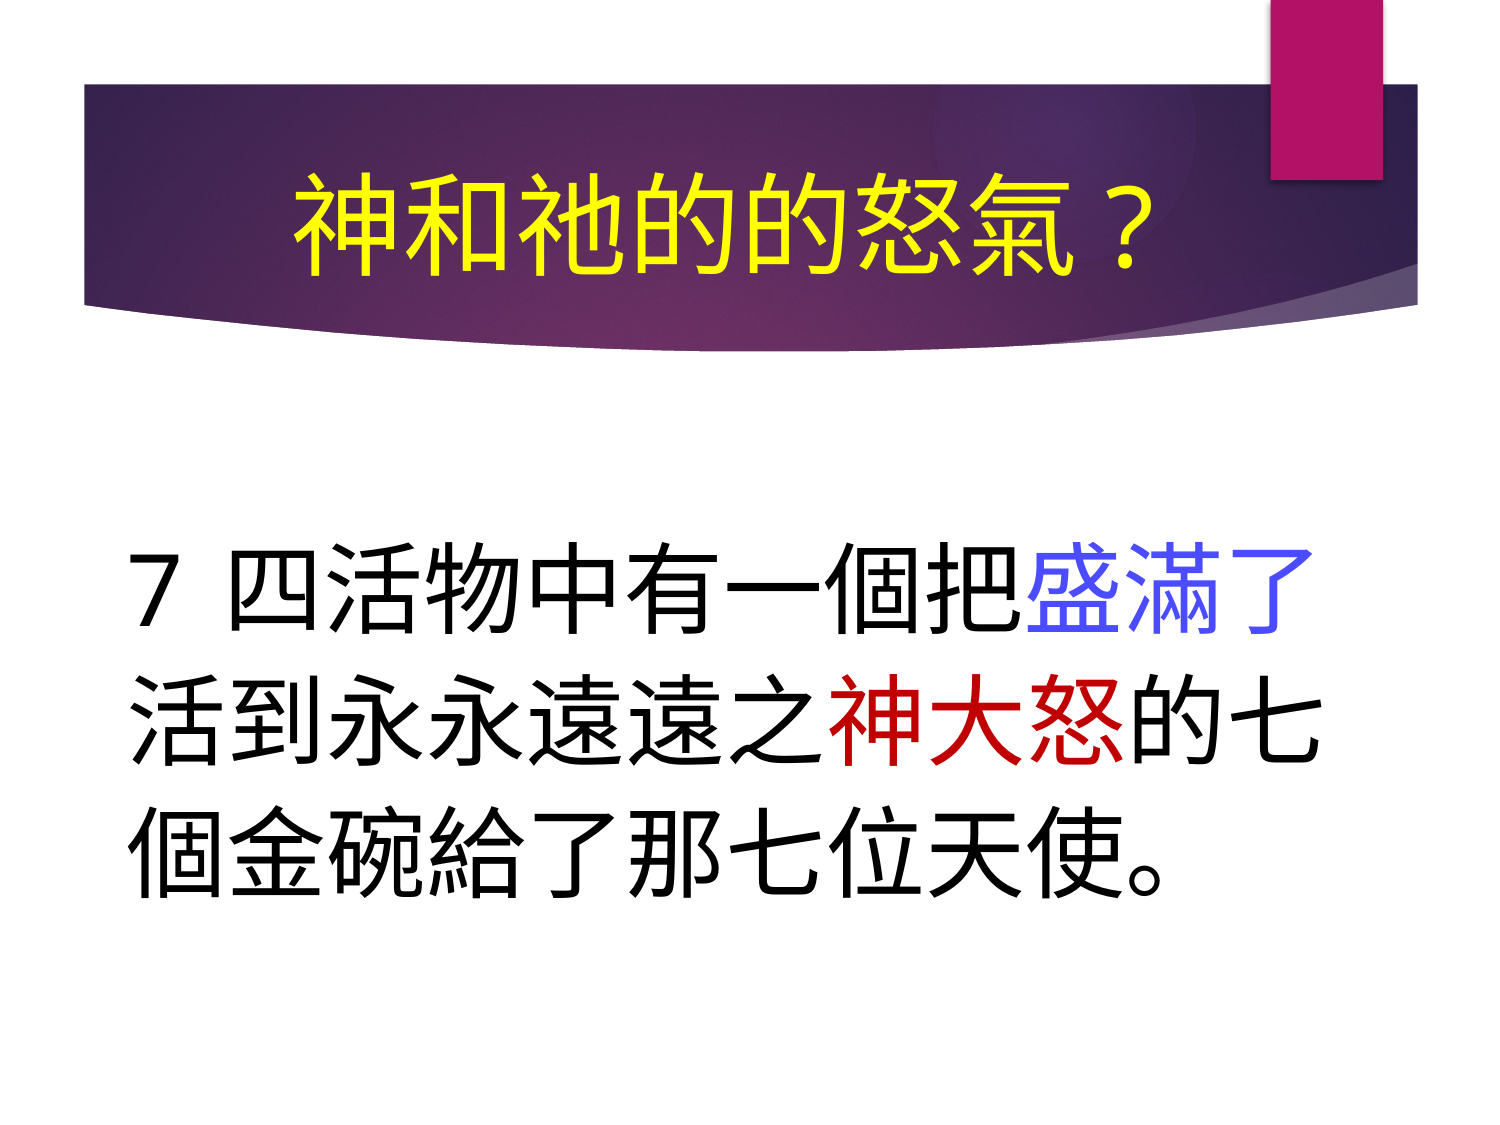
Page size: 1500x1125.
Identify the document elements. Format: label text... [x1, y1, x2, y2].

title 神和祂的的怒氣? [130, 110, 1314, 335]
list 7 四活物中有一個把盛滿了活到永永遠遠之神大怒的七個金碗給了那七位天使。 [111, 411, 1389, 1015]
